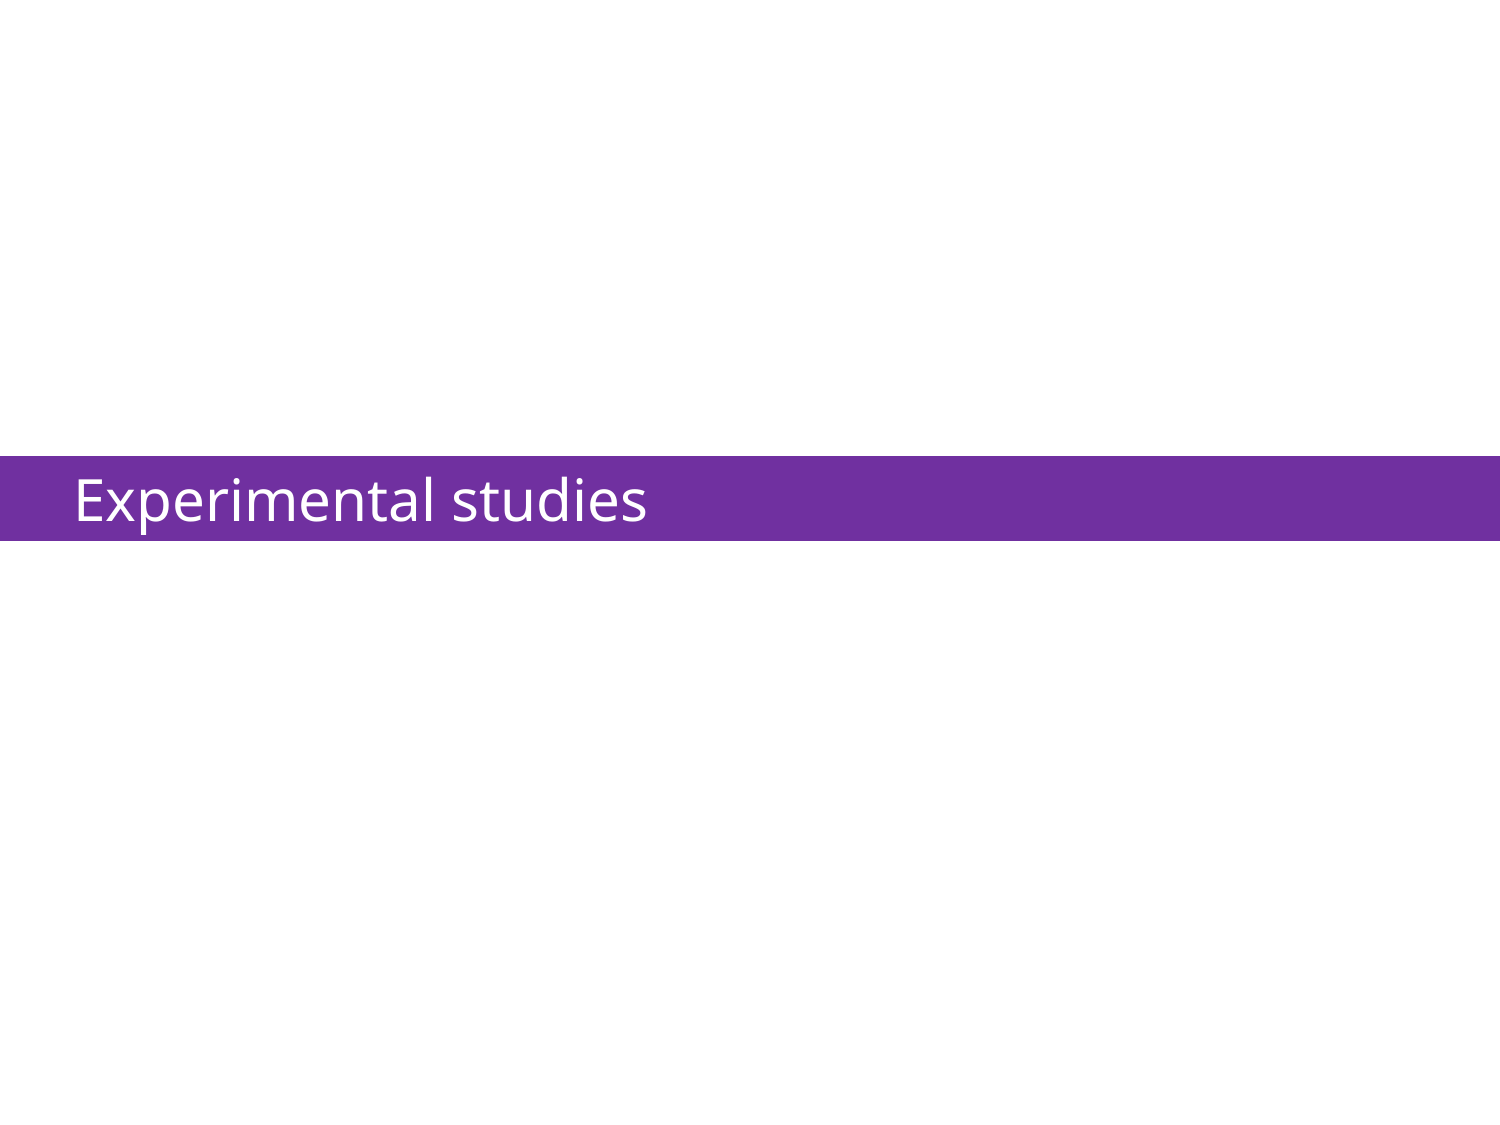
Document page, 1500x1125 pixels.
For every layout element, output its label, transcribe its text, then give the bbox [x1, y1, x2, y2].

text_box Experimental studies [0, 456, 1500, 541]
